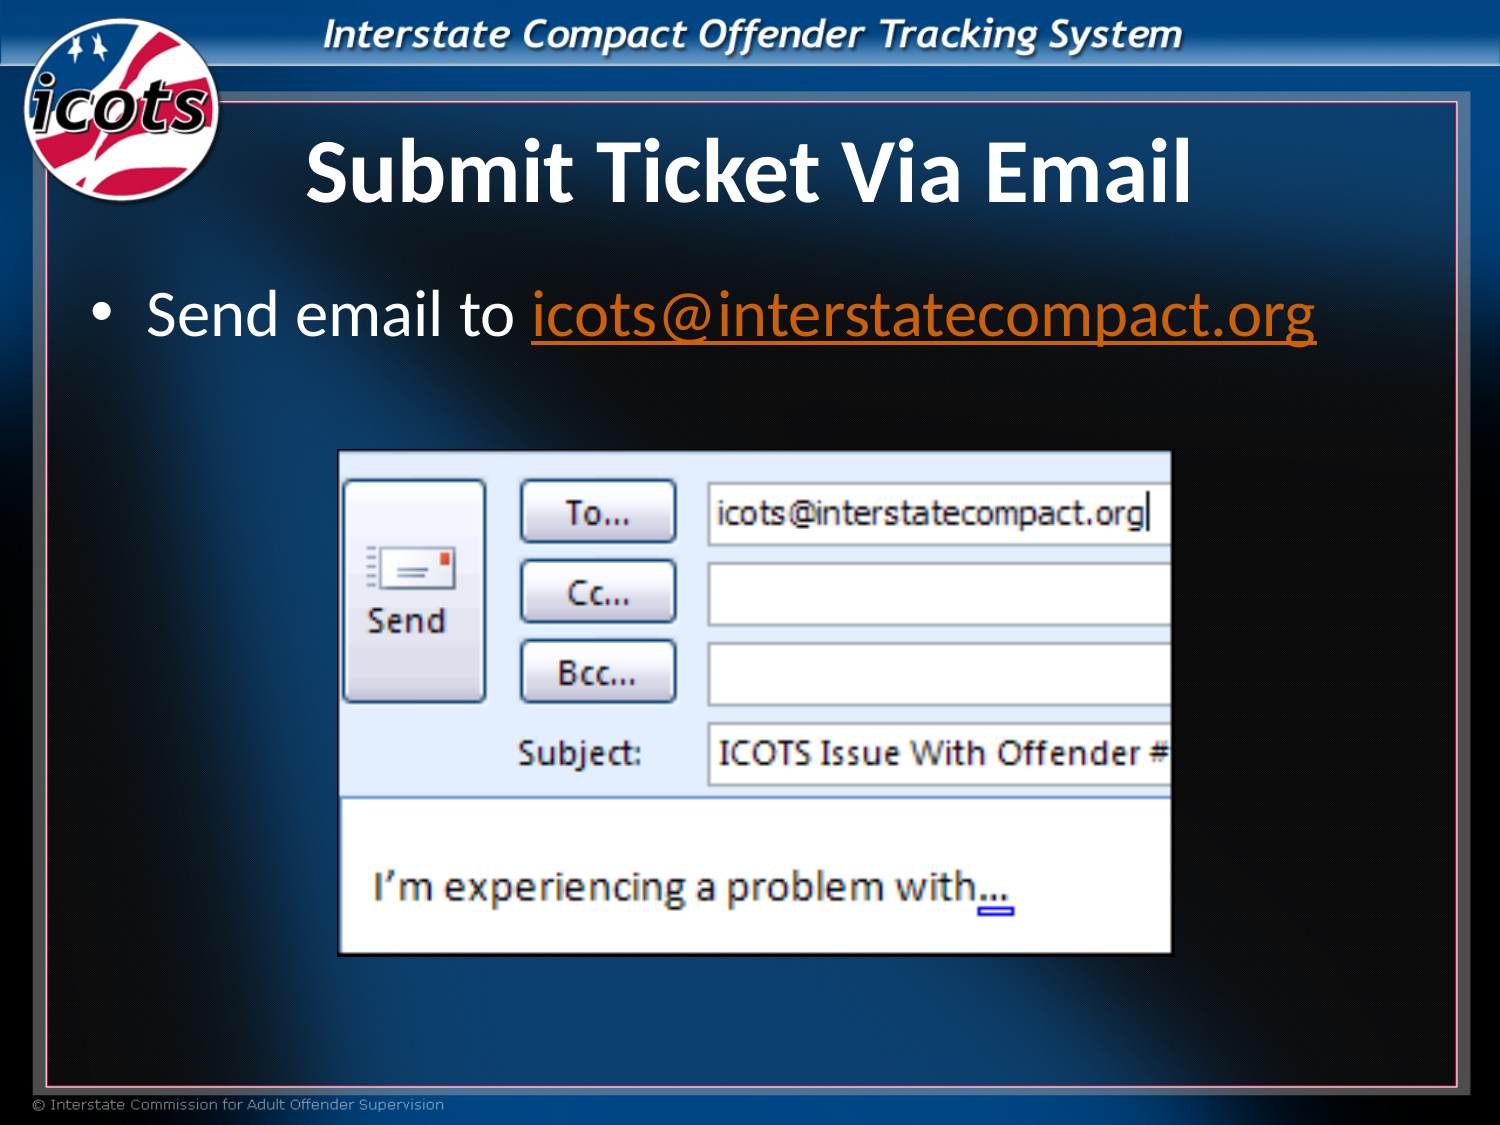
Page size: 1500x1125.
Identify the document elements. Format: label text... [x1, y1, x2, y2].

title Submit Ticket Via Email [74, 99, 1426, 233]
list Send email to icots@interstatecompact.org [74, 262, 1426, 1006]
picture [0, 0, 1500, 1125]
